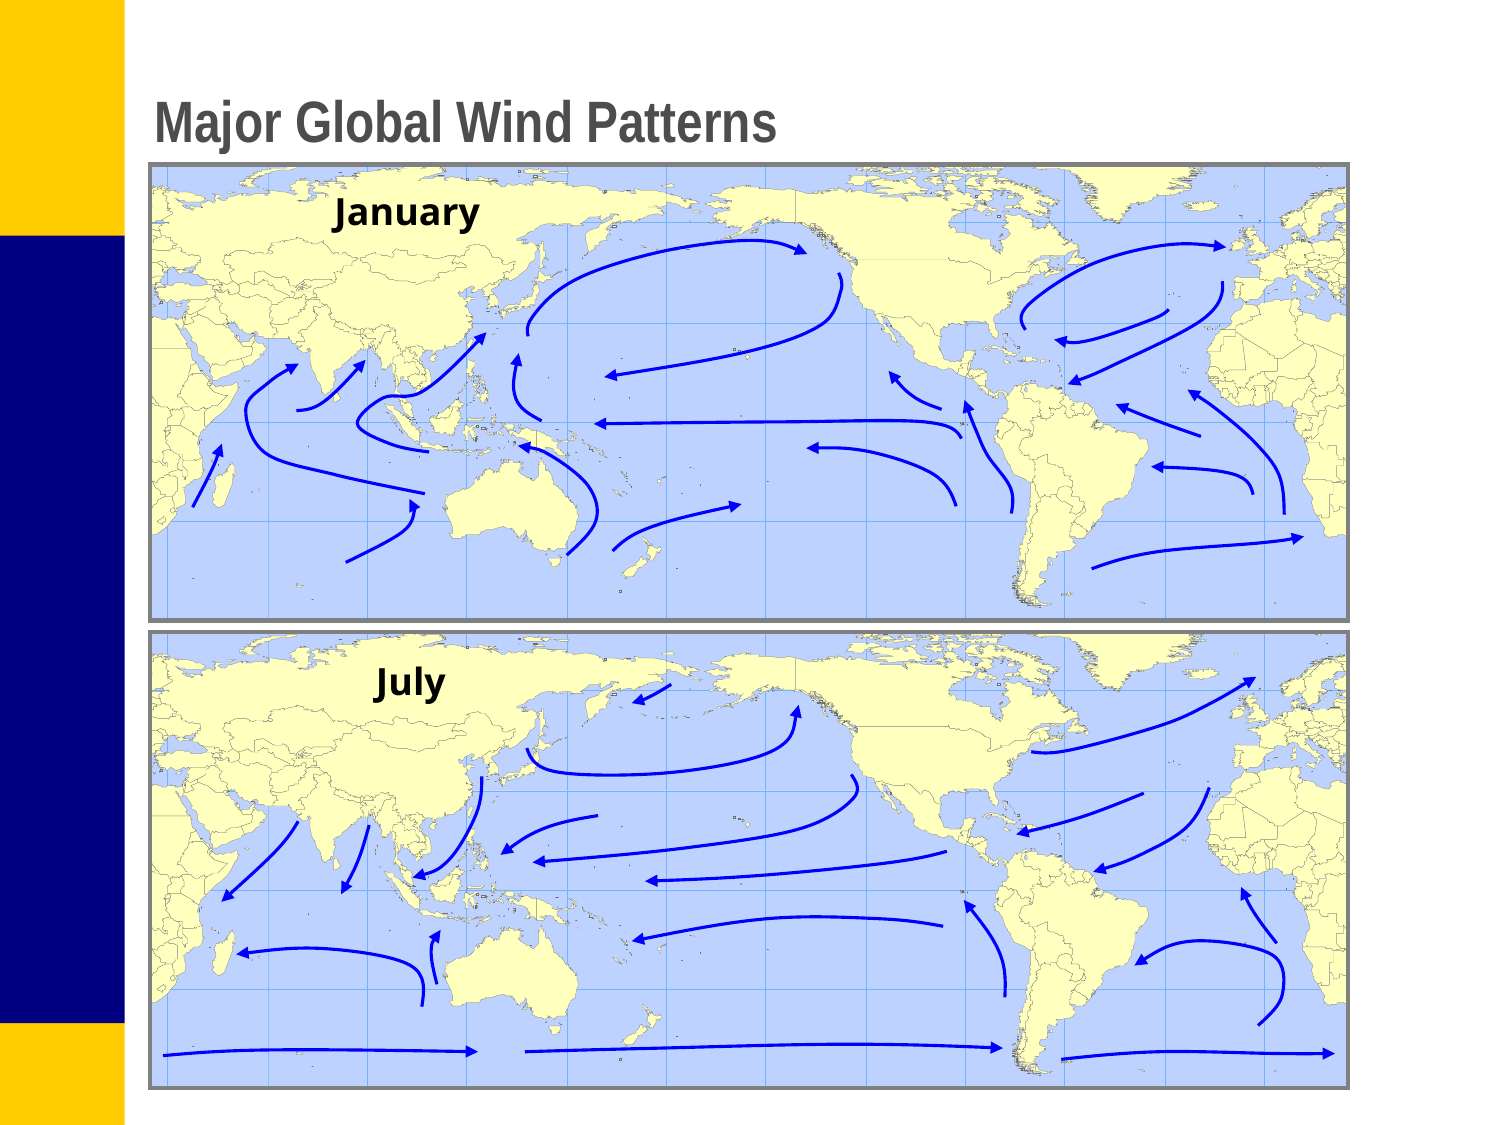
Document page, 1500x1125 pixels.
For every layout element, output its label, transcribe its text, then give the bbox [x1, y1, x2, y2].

title Major Global Wind Patterns [139, 24, 1475, 213]
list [151, 166, 1347, 619]
picture [151, 634, 1347, 1087]
